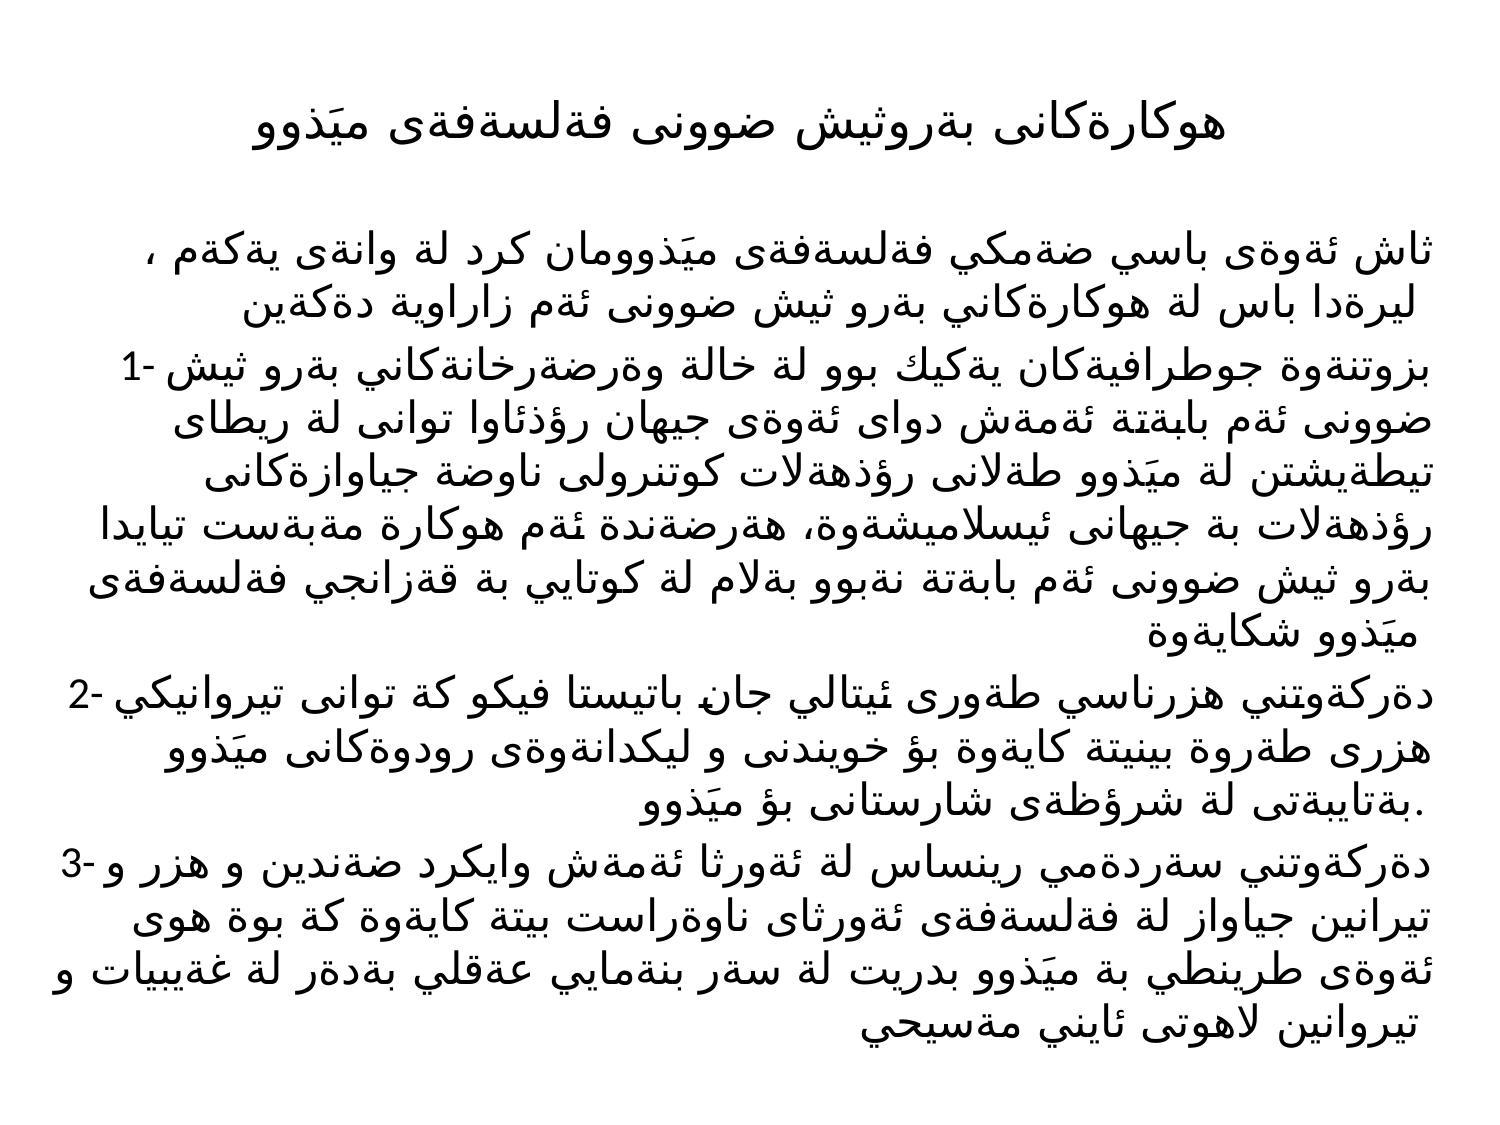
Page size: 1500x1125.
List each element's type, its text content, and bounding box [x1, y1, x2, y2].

subtitle ثاش ئةوةى باسي ضةمكي فةلسةفةى ميَذوومان كرد لة وانةى يةكةم ، ليرةدا باس لة هوكارةكاني بةرو ثيش ضوونى ئةم زاراوية دةكةين 1- بزوتنةوة جوطرافيةكان يةكيك بوو لة خالة وةرضةرخانةكاني بةرو ثيش ضوونى ئةم بابةتة ئةمةش دواى ئةوةى جيهان رؤذئاوا توانى لة ريطاى تيطةيشتن لة ميَذوو طةلانى رؤذهةلات كوتنرولى ناوضة جياوازةكانى رؤذهةلات بة جيهانى ئيسلاميشةوة، هةرضةندة ئةم هوكارة مةبةست تيايدا بةرو ثيش ضوونى ئةم بابةتة نةبوو بةلام لة كوتايي بة قةزانجي فةلسةفةى ميَذوو شكايةوة 2- دةركةوتني هزرناسي طةورى ئيتالي جان باتيستا فيكو كة توانى تيروانيكي هزرى طةروة بينيتة كايةوة بؤ خويندنى و ليكدانةوةى رودوةكانى ميَذوو بةتايبةتى لة شرؤظةى شارستانى بؤ ميَذوو. 3- دةركةوتني سةردةمي رينساس لة ئةورثا ئةمةش وايكرد ضةندين و هزر و تيرانين جياواز لة فةلسةفةى ئةورثاى ناوةراست بيتة كايةوة كة بوة هوى ئةوةى طرينطي بة ميَذوو بدريت لة سةر بنةمايي عةقلي بةدةر لة غةيبيات و تيروانين لاهوتى ئايني مةسيحي [37, 212, 1450, 1063]
title هوكارةكانى بةروثيش ضوونى فةلسةفةى ميَذوو [112, 50, 1388, 188]
